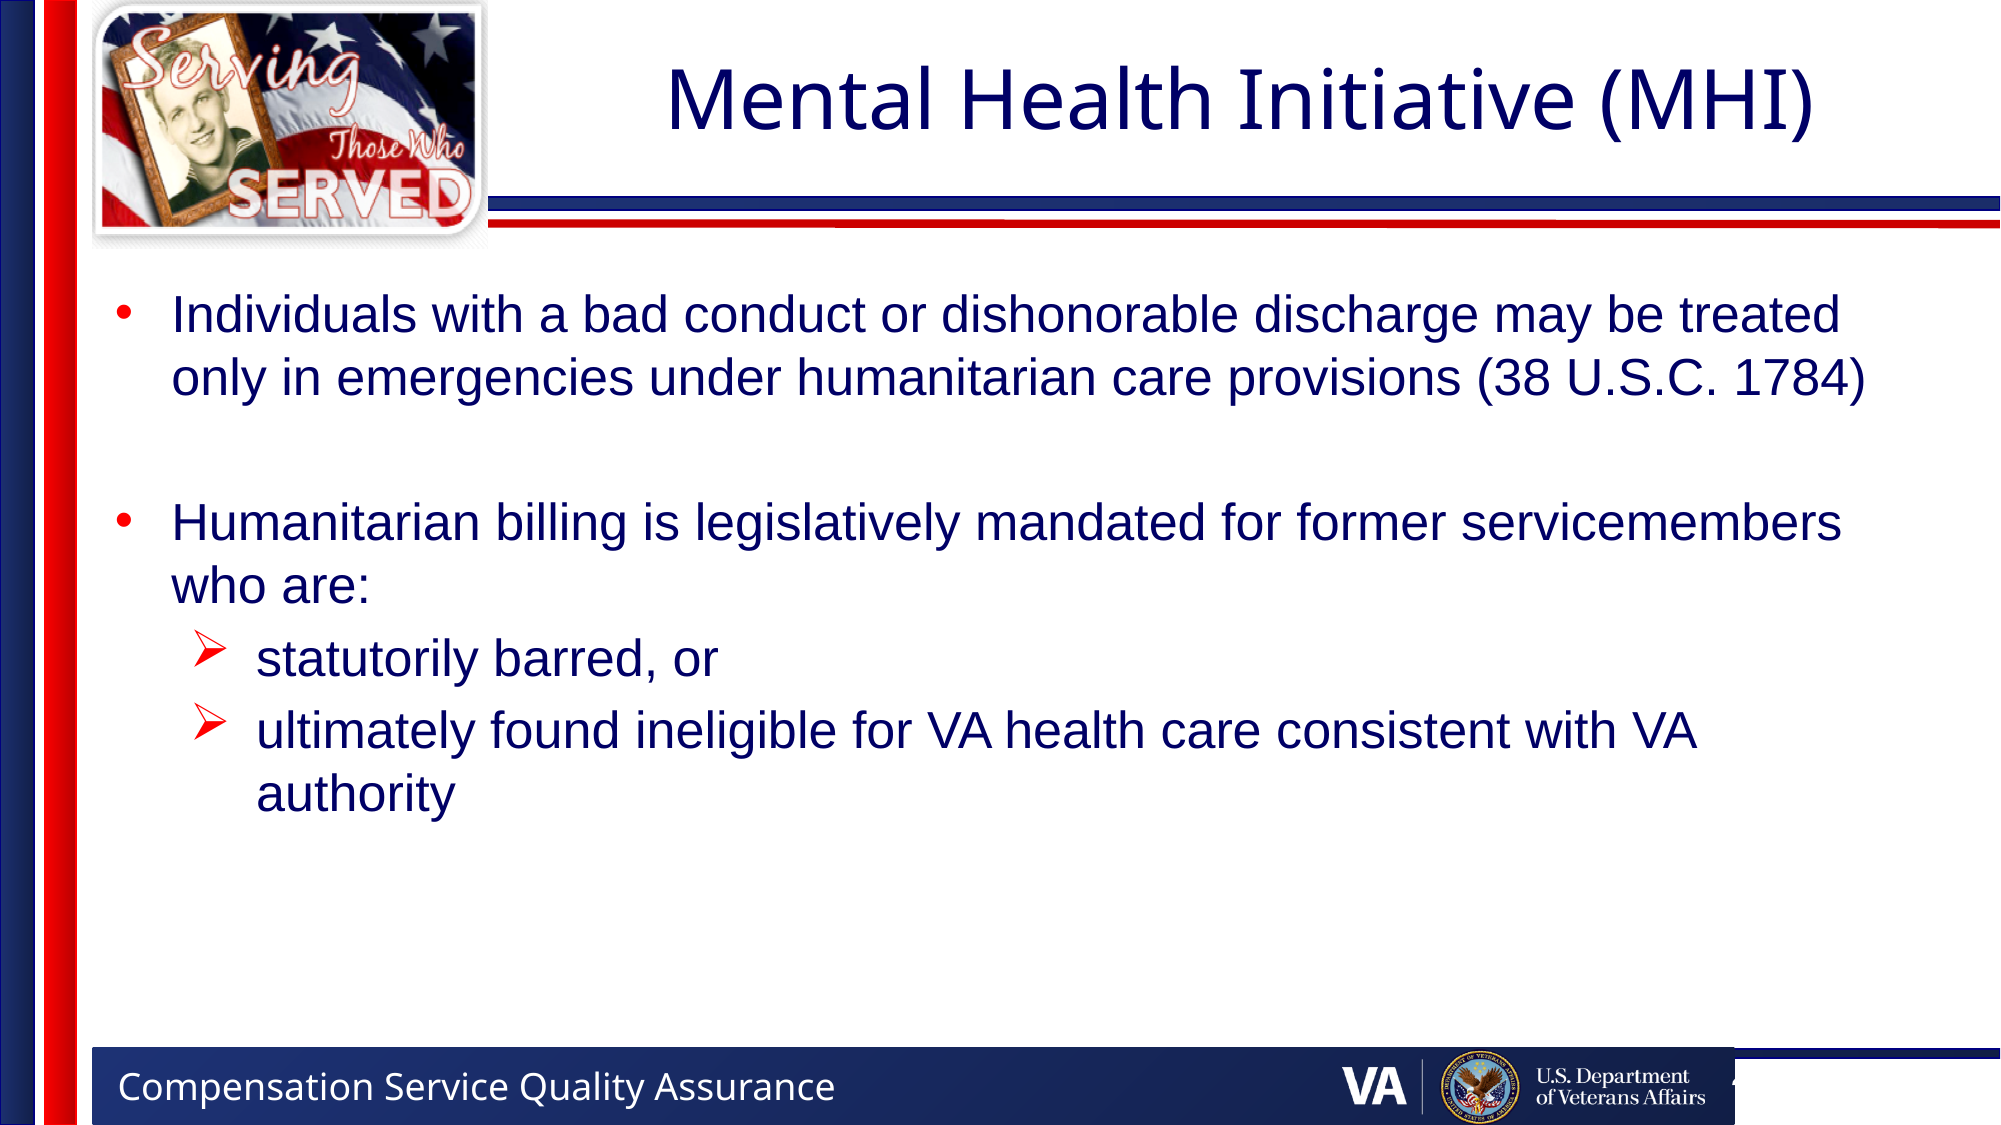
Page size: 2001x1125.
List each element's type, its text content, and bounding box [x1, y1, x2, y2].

picture [92, 0, 488, 249]
list Individuals with a bad conduct or dishonorable discharge may be treated only in emergencies under humanitarian care provisions (38 U.S.C. 1784) Humanitarian billing is legislatively mandated for former servicemembers who are: statutorily barred, or ultimately found ineligible for VA health care consistent with VA authority [99, 273, 1900, 1051]
picture [1342, 1051, 1705, 1125]
title Mental Health Initiative (MHI) [479, 0, 2000, 194]
slide_number 41 [1517, 1049, 1985, 1110]
